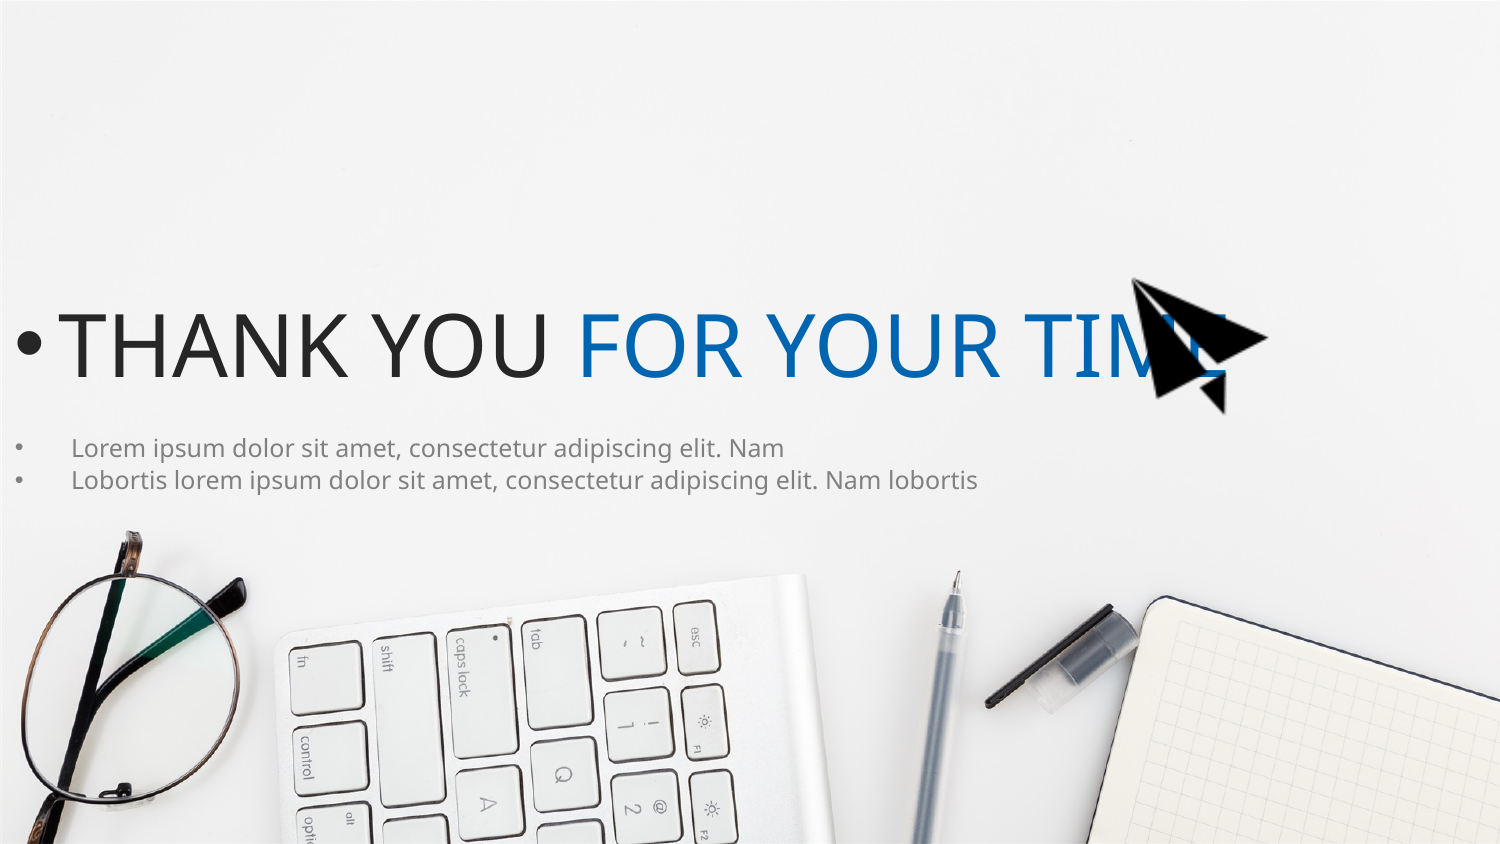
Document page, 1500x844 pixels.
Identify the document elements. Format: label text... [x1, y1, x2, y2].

list THANK YOU FOR YOUR TIME [0, 271, 1338, 472]
picture [0, 0, 1500, 844]
list Lorem ipsum dolor sit amet, consectetur adipiscing elit. Nam Lobortis lorem ipsum dolor sit amet, consectetur adipiscing elit. Nam lobortis [0, 421, 1063, 516]
